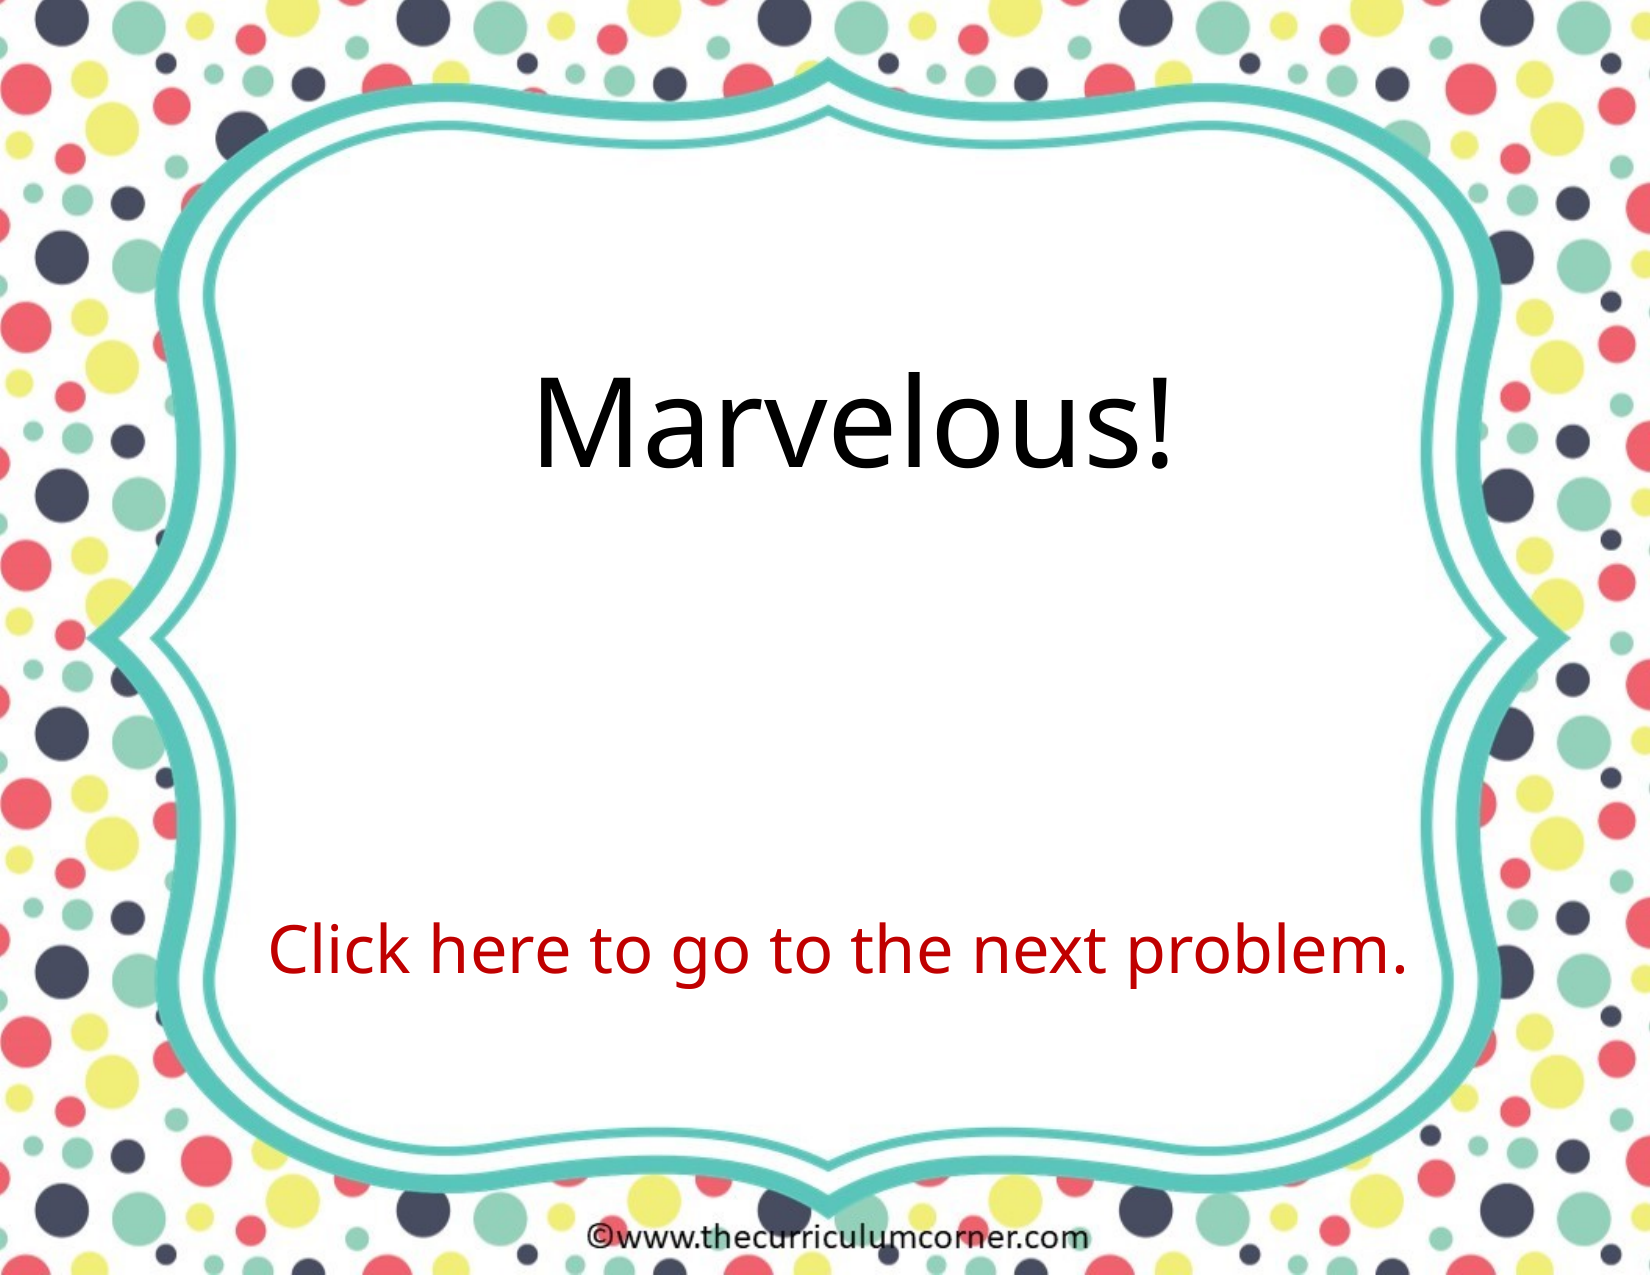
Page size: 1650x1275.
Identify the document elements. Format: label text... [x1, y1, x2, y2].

text_box Marvelous! [514, 335, 1193, 500]
picture [0, 0, 1650, 1275]
text_box Click here to go to the next problem. [252, 900, 1426, 995]
